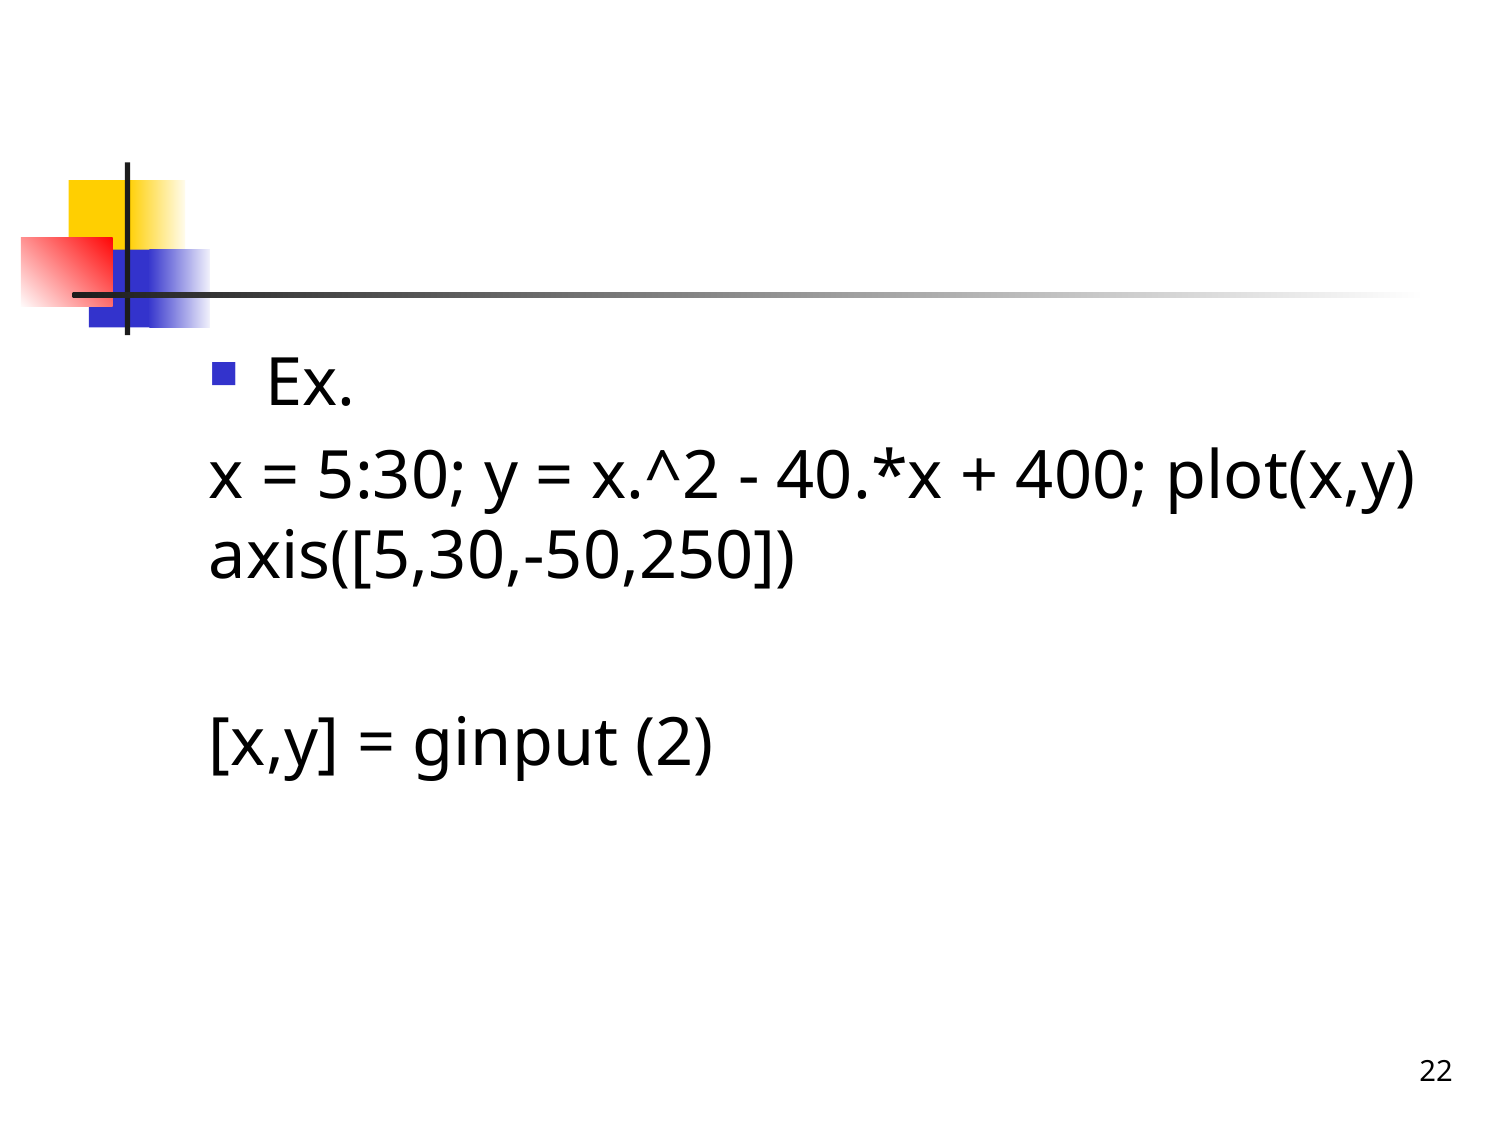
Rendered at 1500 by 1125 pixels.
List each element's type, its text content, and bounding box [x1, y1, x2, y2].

list Ex. x = 5:30; y = x.^2 - 40.*x + 400; plot(x,y) axis([5,30,-50,250]) [x,y] = ginput (2) [193, 331, 1469, 1006]
slide_number 22 [1154, 1023, 1468, 1100]
